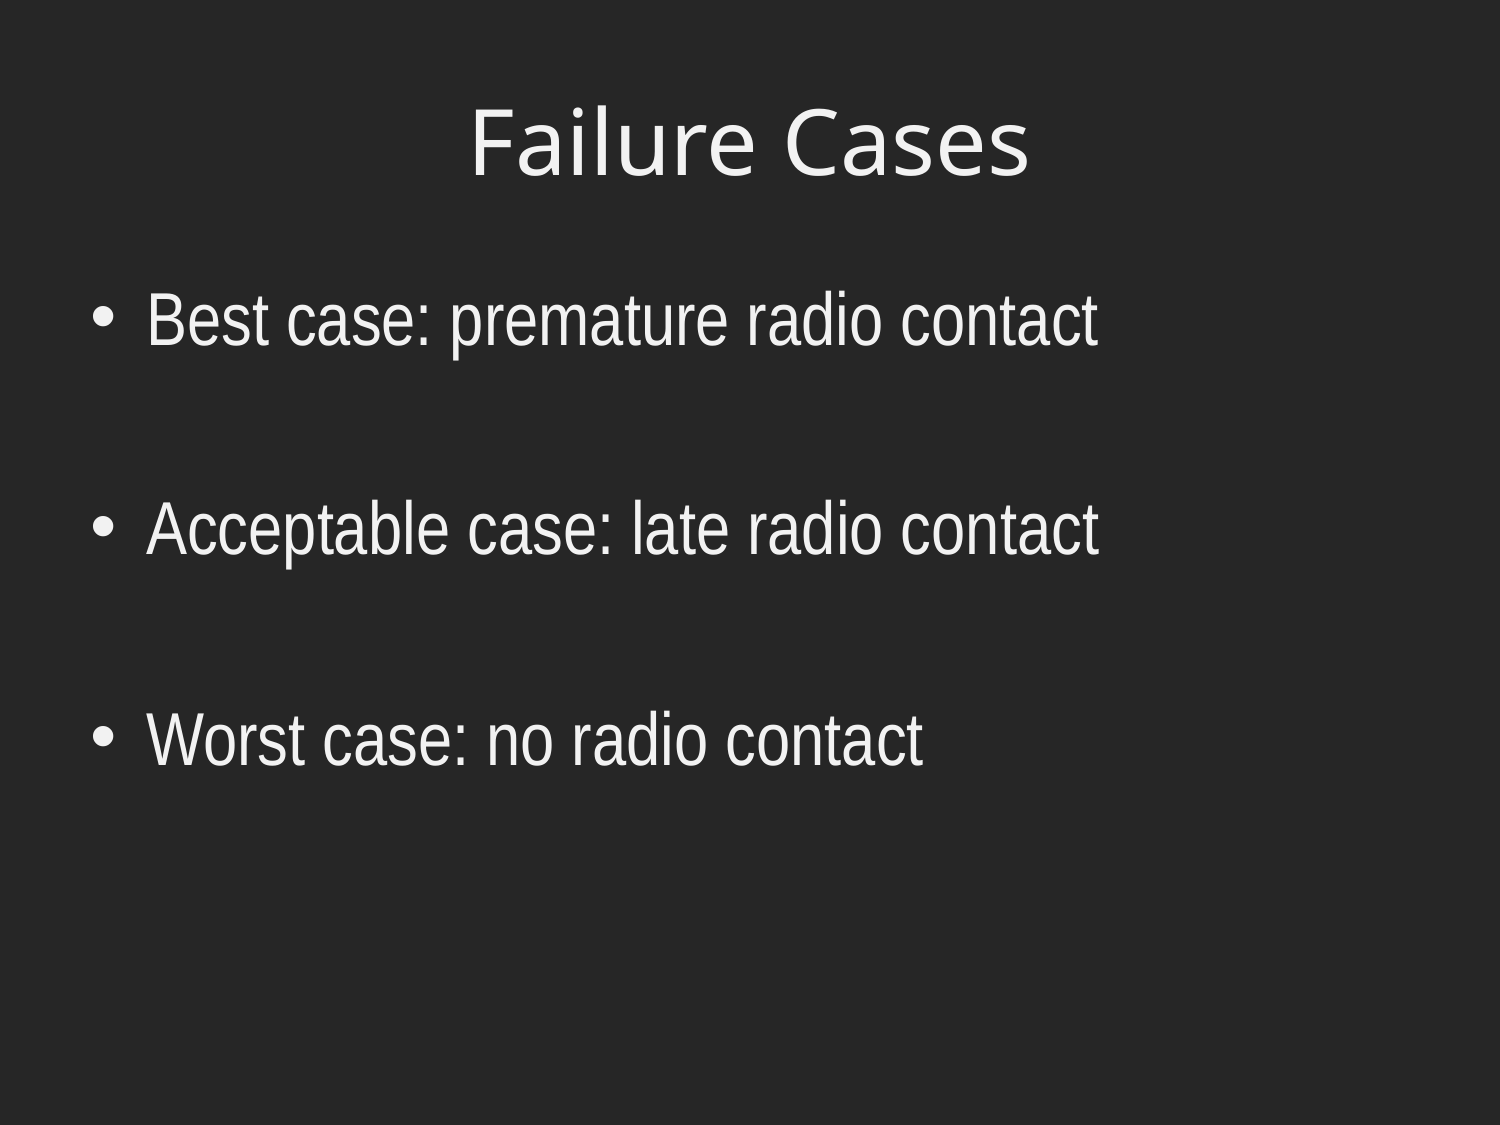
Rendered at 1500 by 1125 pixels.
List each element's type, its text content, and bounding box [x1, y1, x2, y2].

list Best case: premature radio contact Acceptable case: late radio contact Worst case: no radio contact [75, 262, 1425, 1005]
title Failure Cases [75, 45, 1425, 233]
